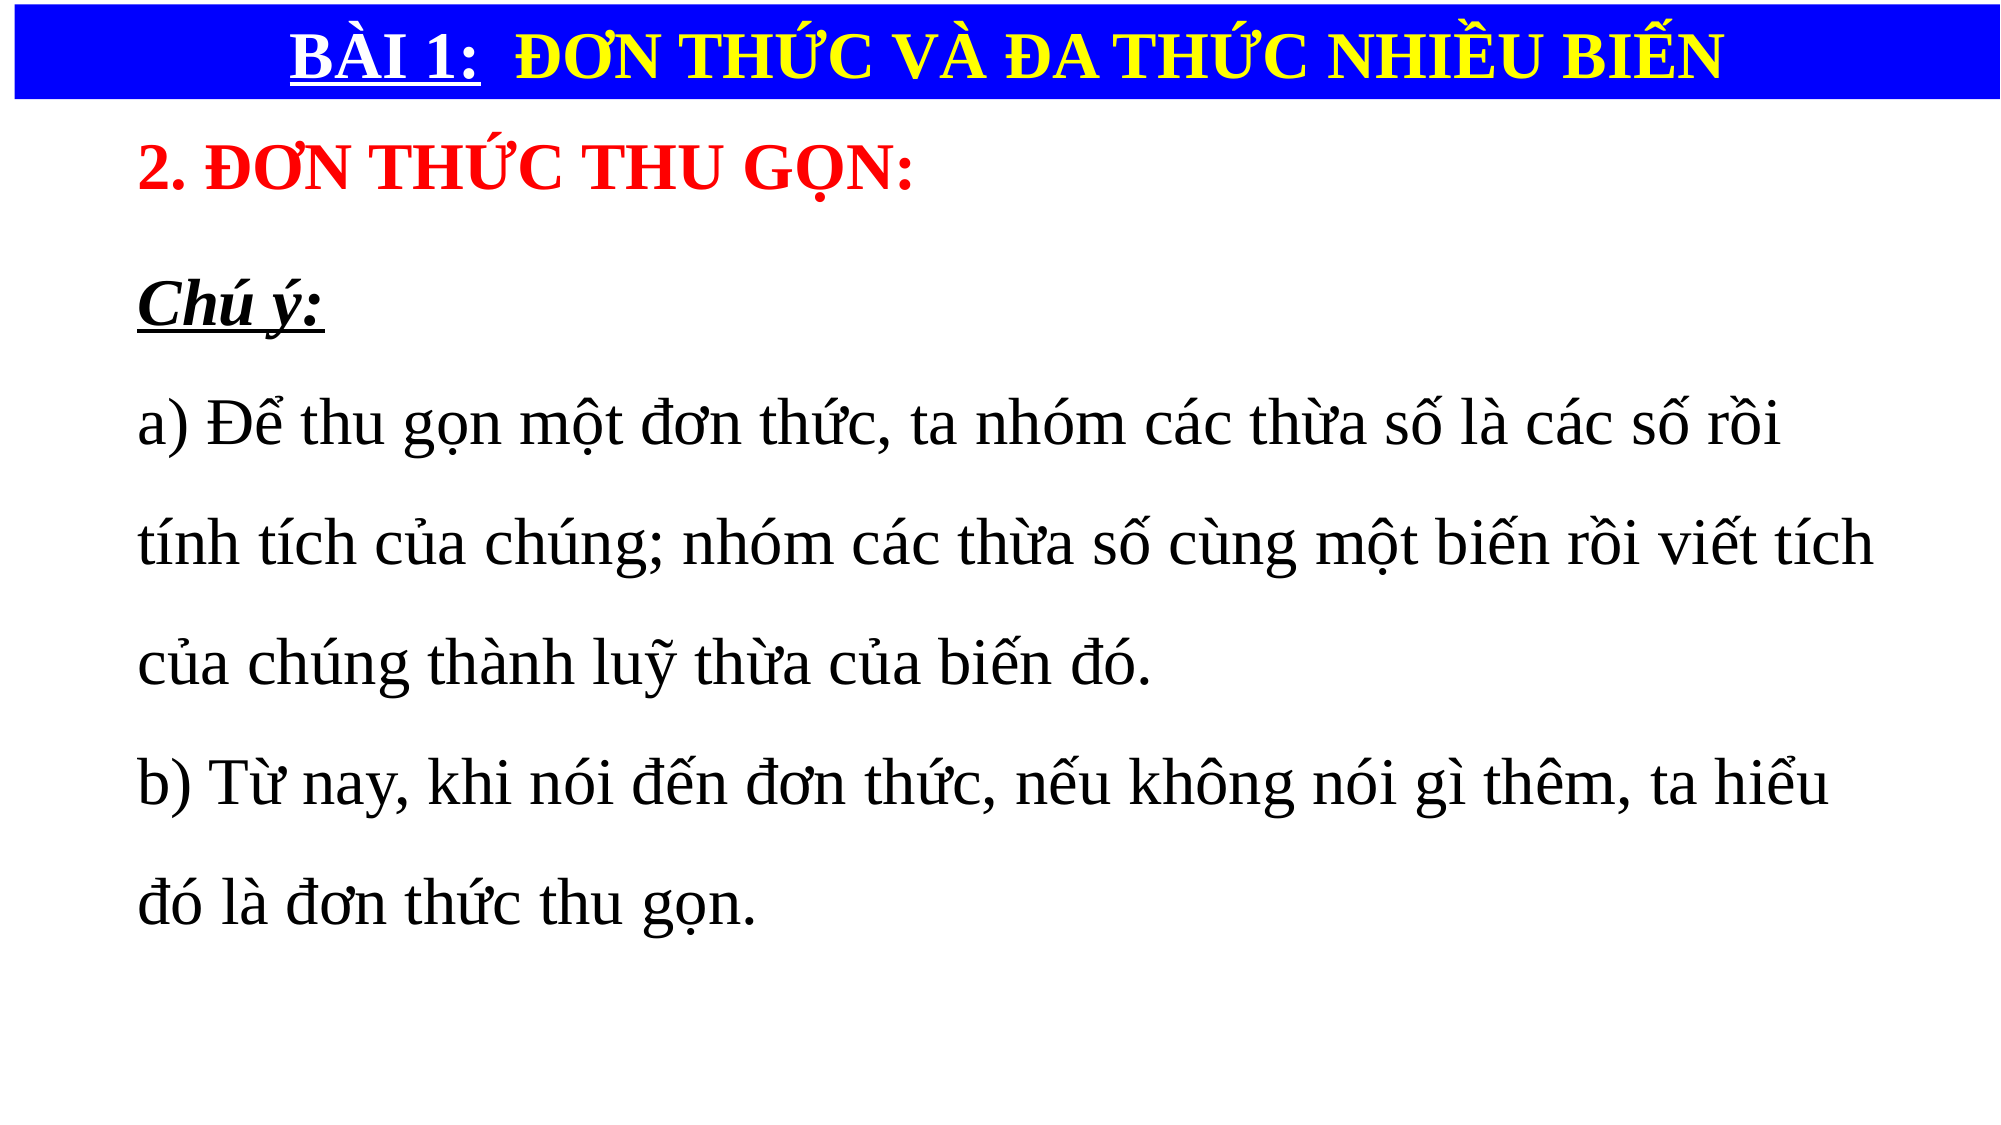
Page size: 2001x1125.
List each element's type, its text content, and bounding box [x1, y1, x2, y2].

text_box Chú ý: a) Để thu gọn một đơn thức, ta nhóm các thừa số là các số rồi tính tích của chúng; nhóm các thừa số cùng một biến rồi viết tích của chúng thành luỹ thừa của biến đó. b) Từ nay, khi nói đến đơn thức, nếu không nói gì thêm, ta hiểu đó là đơn thức thu gọn. [122, 211, 1907, 946]
text_box BÀI 1: ĐƠN THỨC VÀ ĐA THỨC NHIỀU BIẾN [14, 4, 2000, 100]
text_box 2. ĐƠN THỨC THU GỌN: [122, 115, 1075, 211]
